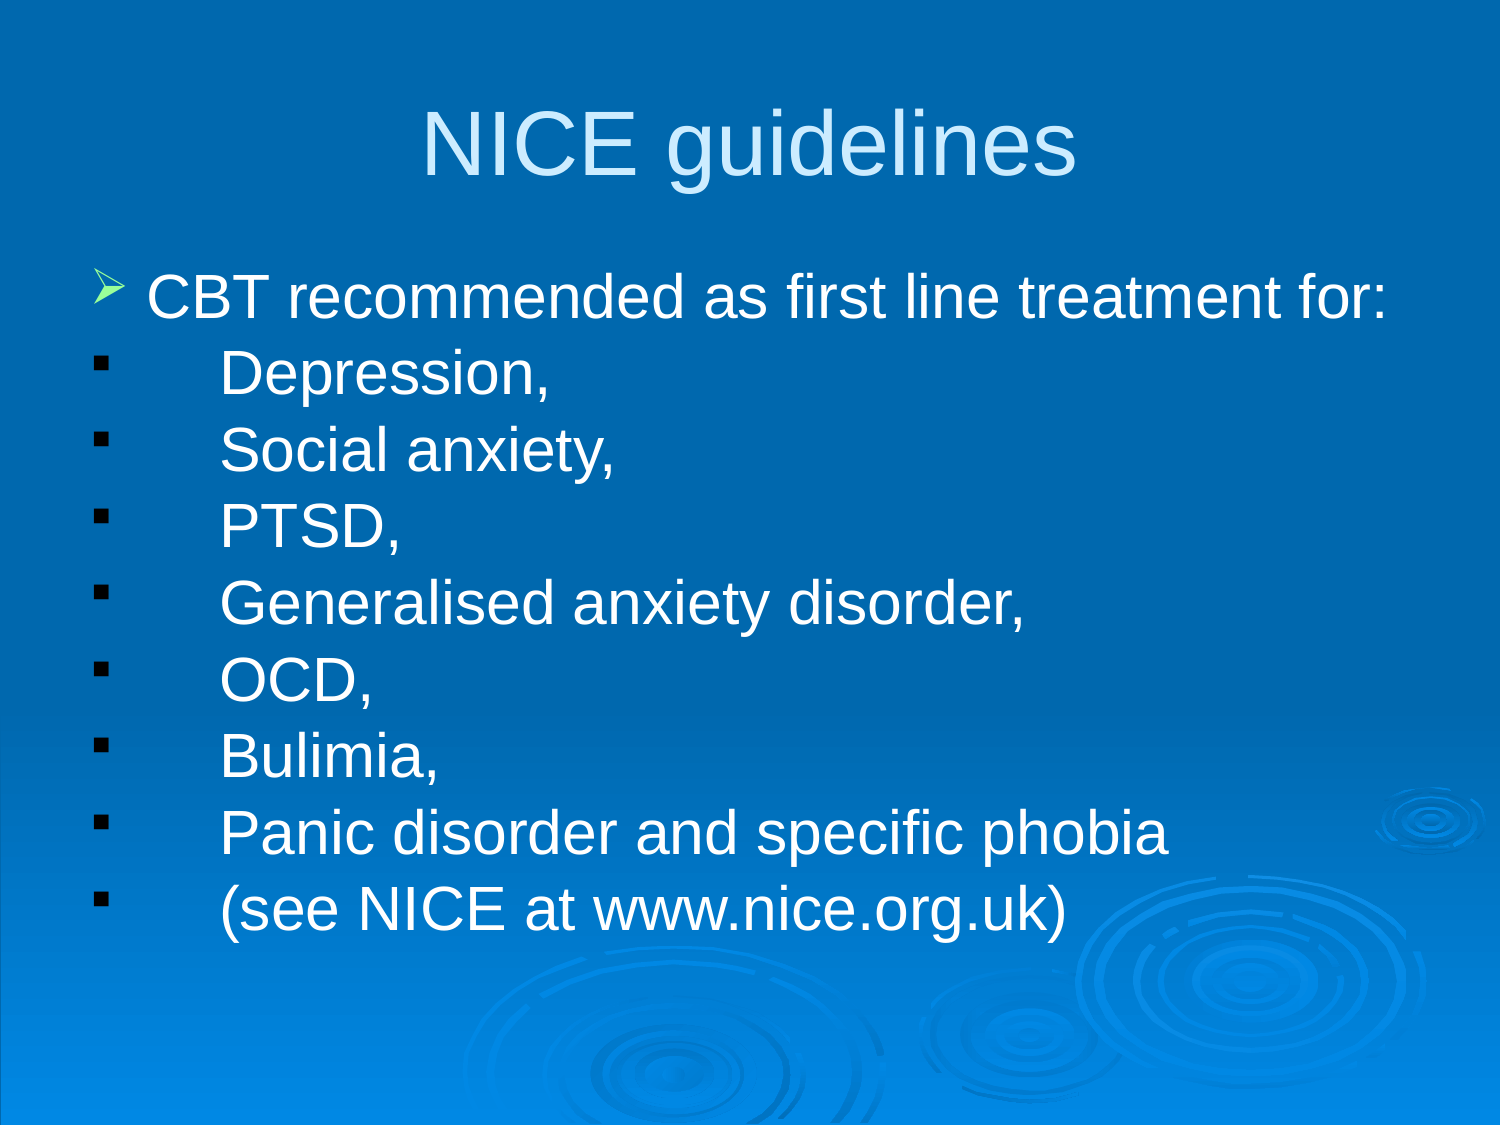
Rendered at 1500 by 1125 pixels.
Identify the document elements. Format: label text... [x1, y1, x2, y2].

title NICE guidelines [74, 45, 1426, 233]
list CBT recommended as first line treatment for: Depression, Social anxiety, PTSD, Generalised anxiety disorder, OCD, Bulimia, Panic disorder and specific phobia (see NICE at www.nice.org.uk) [74, 262, 1426, 1001]
